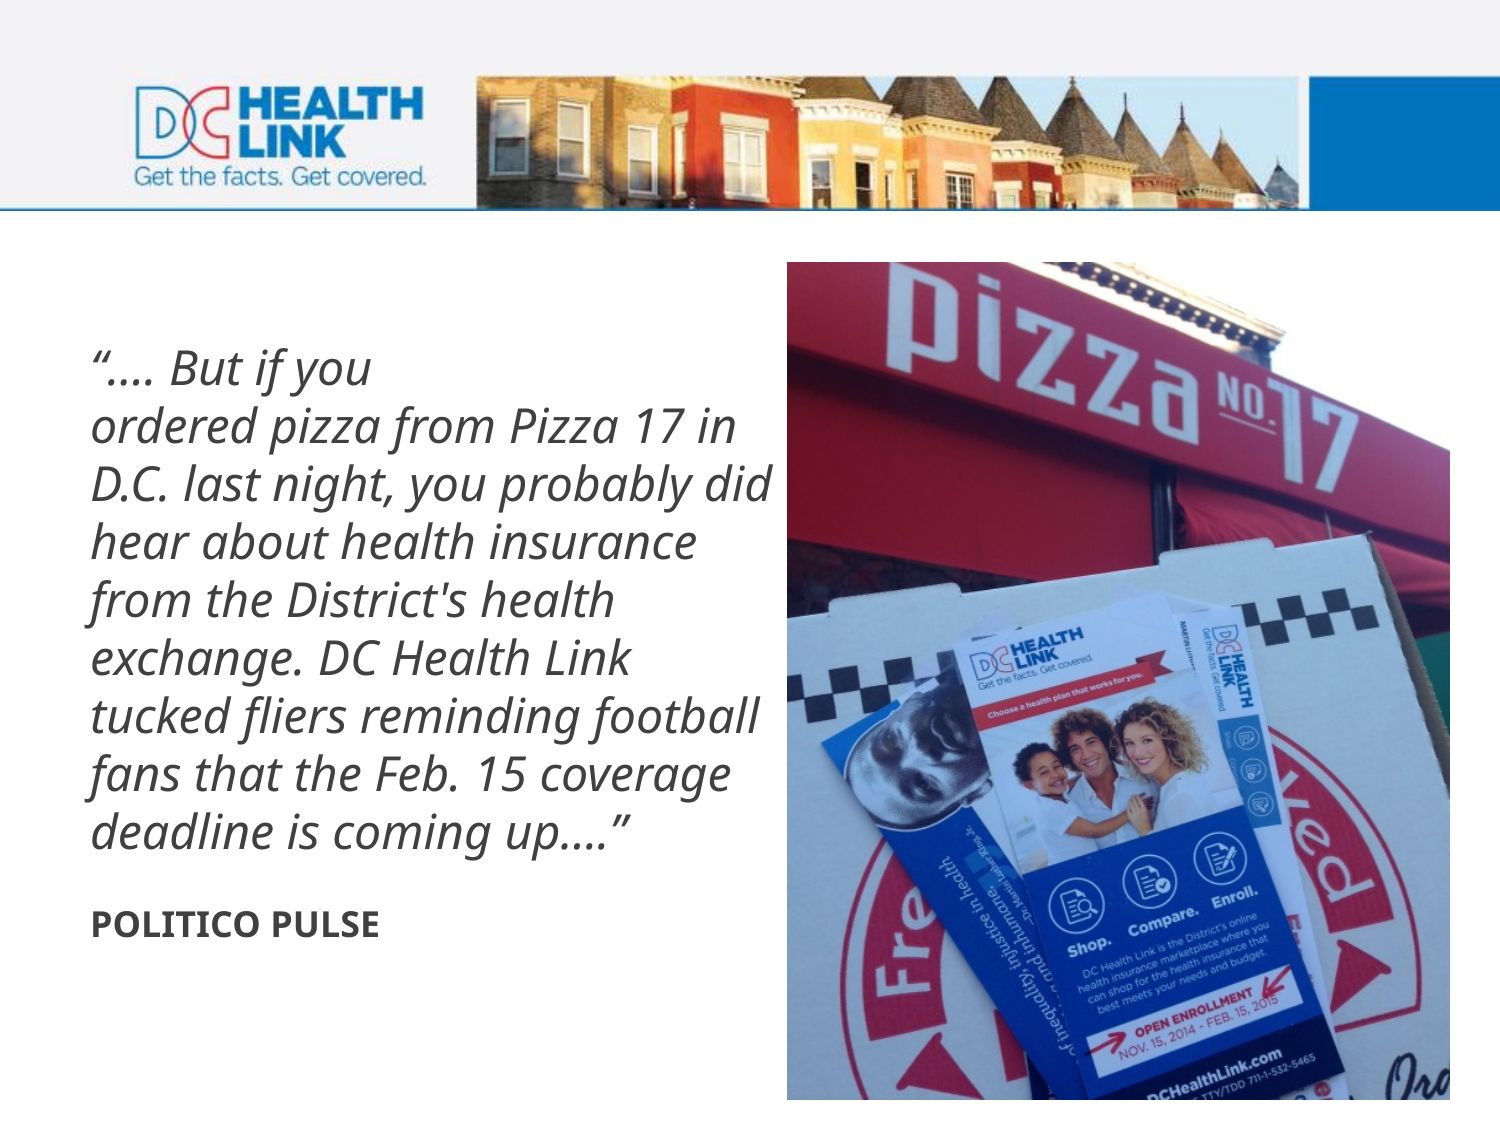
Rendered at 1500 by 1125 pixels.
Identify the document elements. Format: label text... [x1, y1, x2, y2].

picture [0, 0, 1500, 211]
title “…. But if you ordered pizza from Pizza 17 in D.C. last night, you probably did hear about health insurance from the District's health exchange. DC Health Link tucked fliers reminding football fans that the Feb. 15 coverage deadline is coming up….” POLITICO PULSE [75, 262, 785, 1063]
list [787, 262, 1451, 1101]
